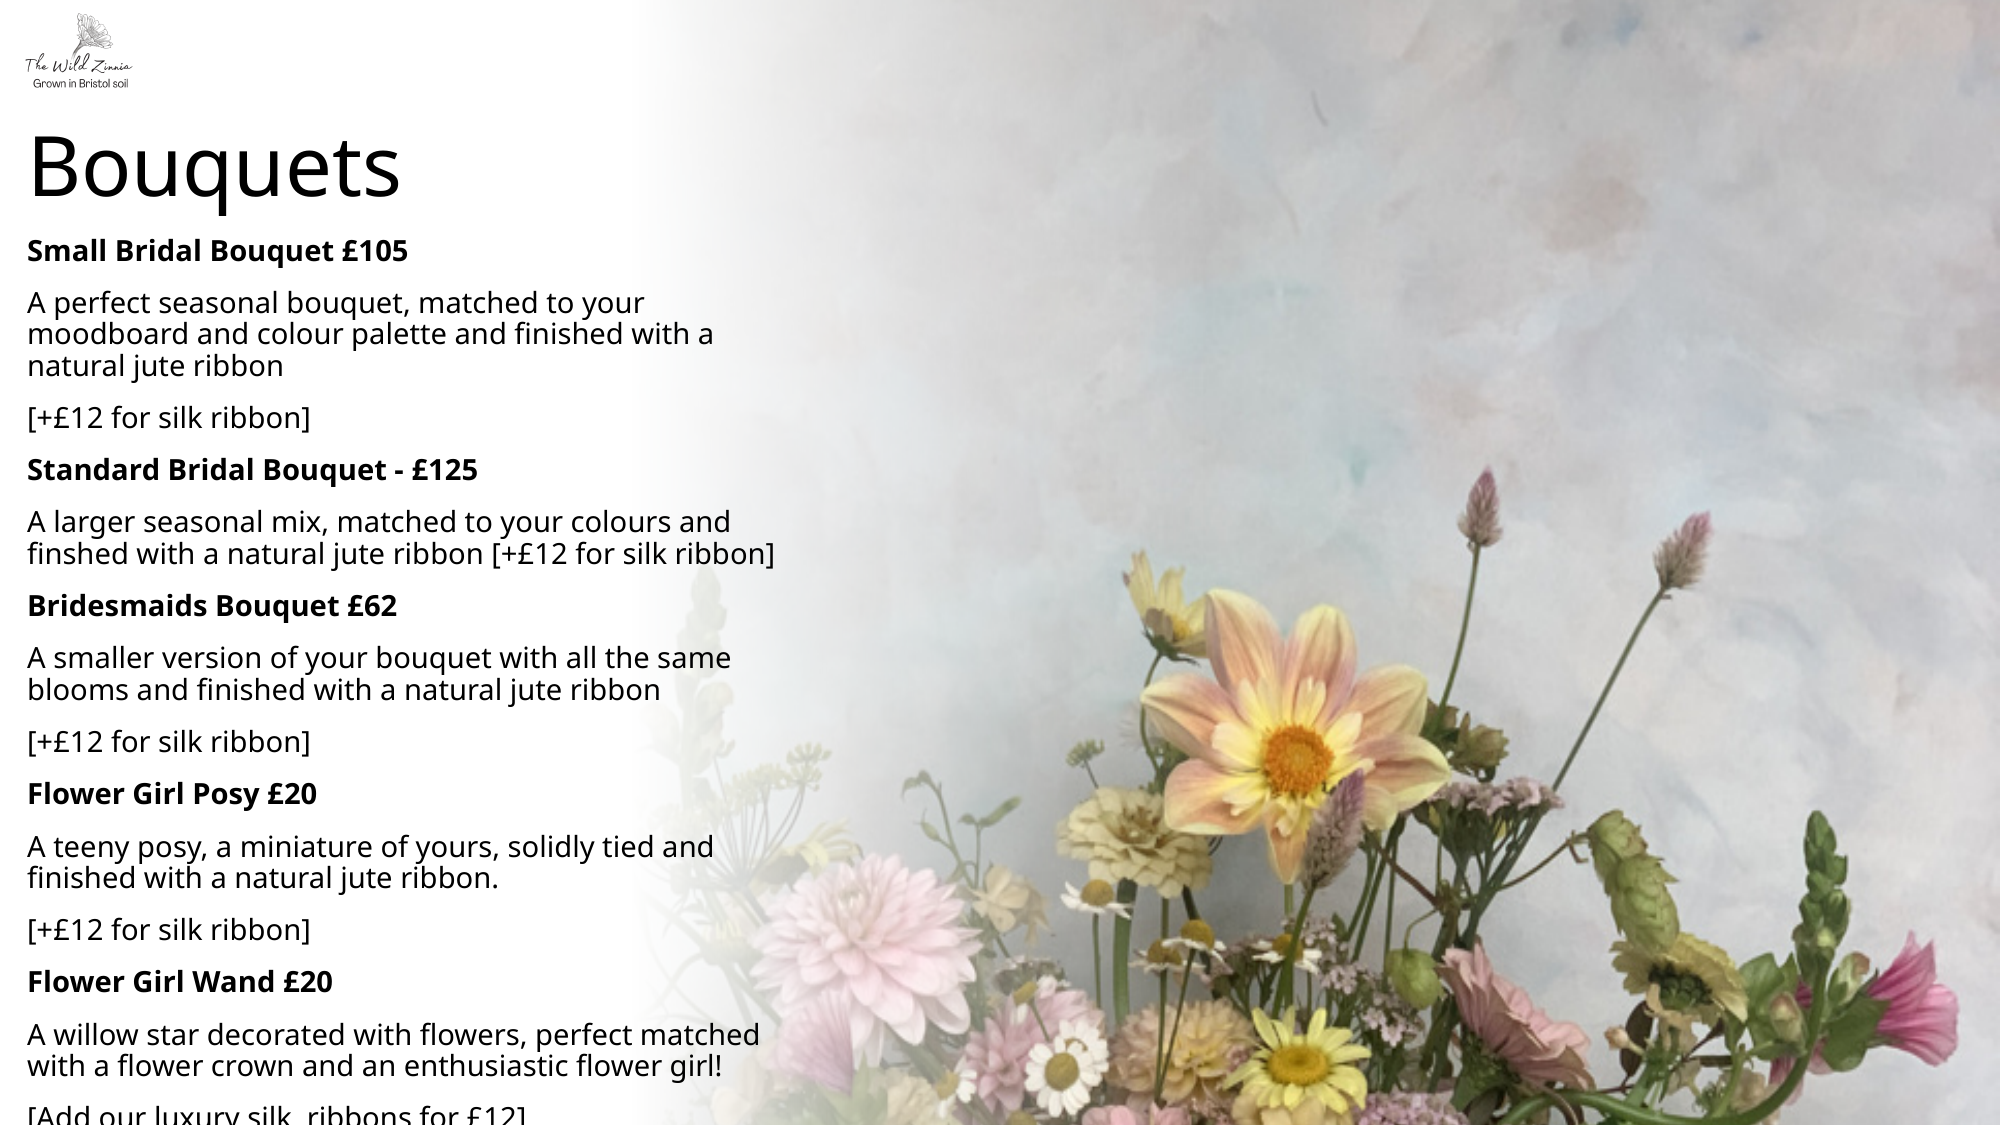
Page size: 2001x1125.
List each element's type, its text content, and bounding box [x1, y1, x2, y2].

picture [6, 3, 150, 106]
text_box [0, 0, 413, 1125]
title Bouquets [11, 99, 413, 228]
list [413, 0, 2000, 1125]
list Small Bridal Bouquet £105 A perfect seasonal bouquet, matched to your moodboard and colour palette and finished with a natural jute ribbon [+£12 for silk ribbon] Standard Bridal Bouquet - £125 A larger seasonal mix, matched to your colours and finshed with a natural jute ribbon [+£12 for silk ribbon] Bridesmaids Bouquet £62 A smaller version of your bouquet with all the same blooms and finished with a natural jute ribbon [+£12 for silk ribbon] Flower Girl Posy £20 A teeny posy, a miniature of yours, solidly tied and finished with a natural jute ribbon. [+£12 for silk ribbon] Flower Girl Wand £20 A willow star decorated with flowers, perfect matched with a flower crown and an enthusiastic flower girl! [Add our luxury silk ribbons for £12] [11, 228, 413, 1035]
